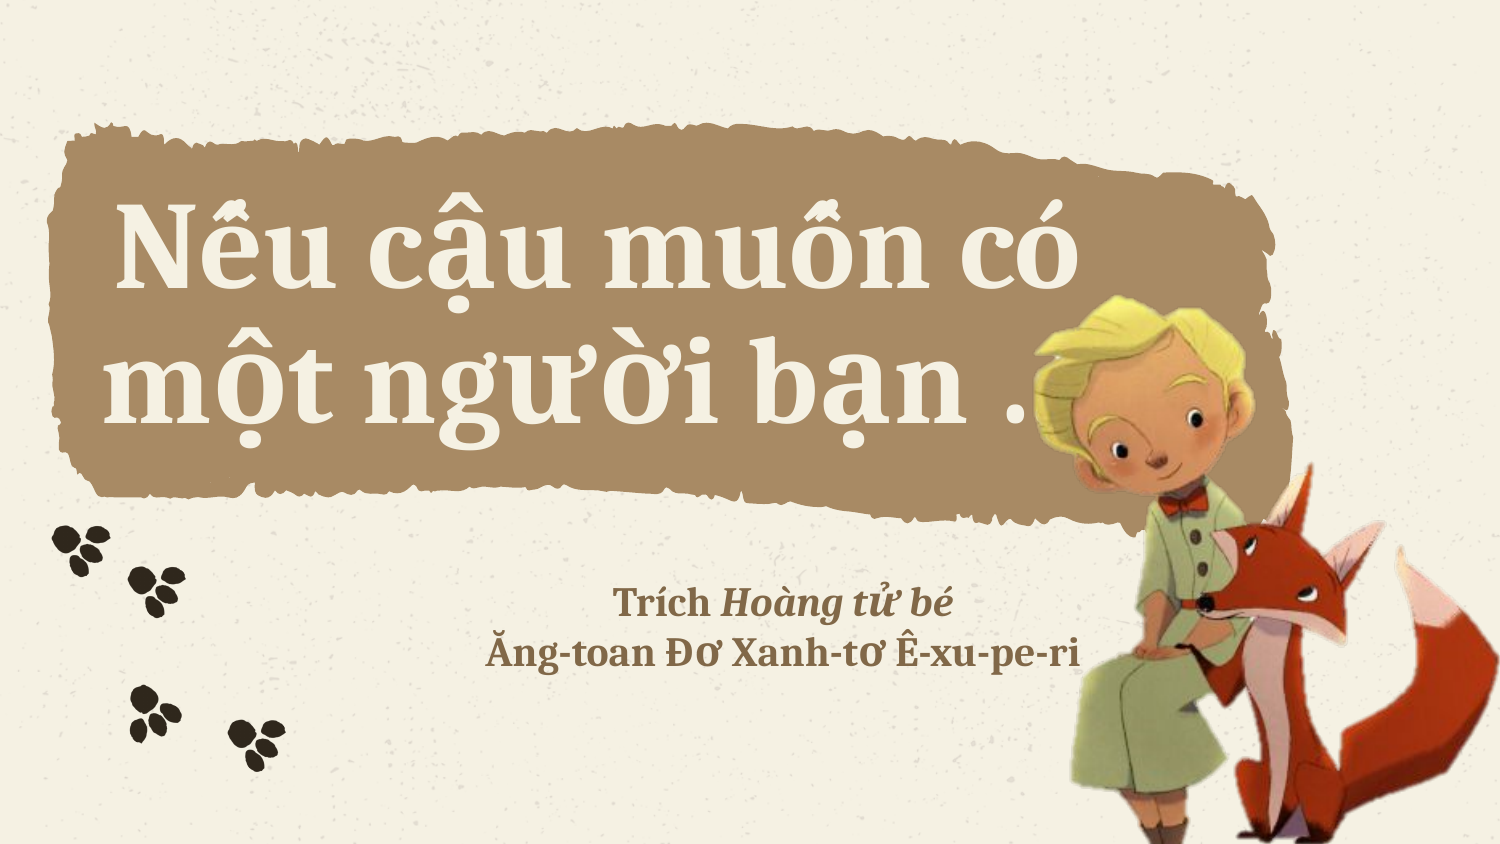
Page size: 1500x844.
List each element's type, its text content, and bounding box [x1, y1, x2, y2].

picture [0, 0, 1500, 844]
title Nếu cậu muốn có một người bạn … [68, 168, 1126, 464]
text_box [71, 464, 792, 506]
text_box [46, 122, 1102, 454]
subtitle Trích Hoàng tử bé Ăng-toan Đơ Xanh-tơ Ê-xu-pe-ri [412, 570, 792, 679]
text_box [1126, 171, 1276, 254]
